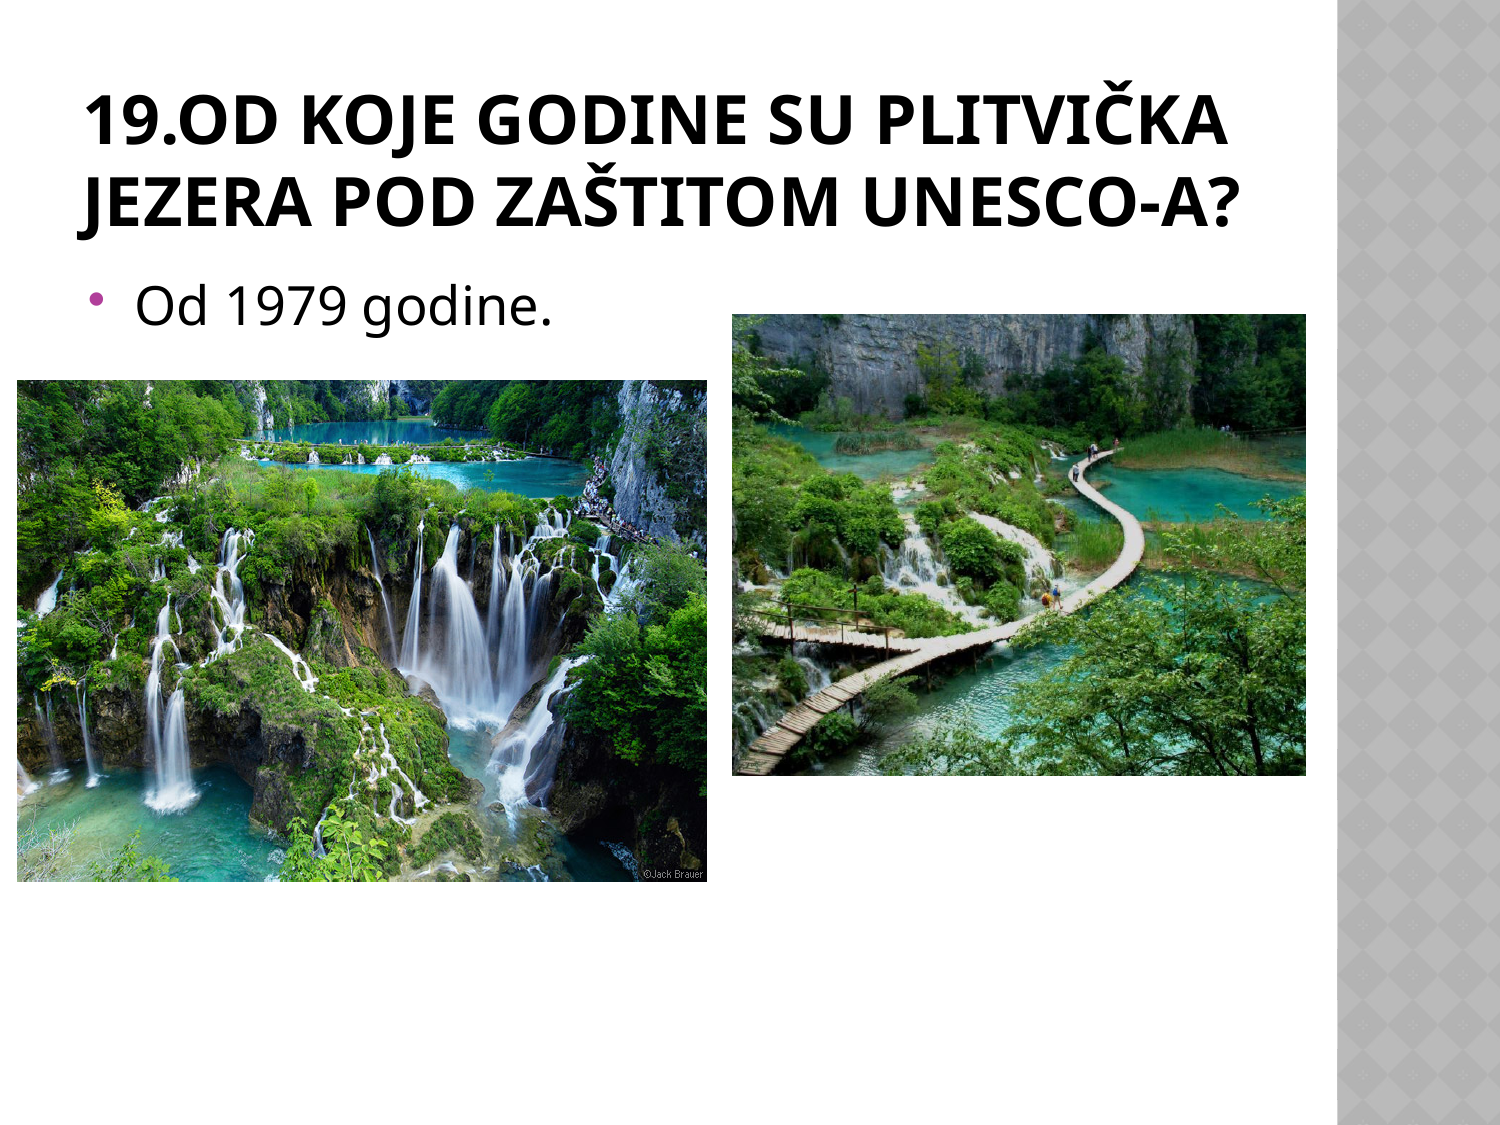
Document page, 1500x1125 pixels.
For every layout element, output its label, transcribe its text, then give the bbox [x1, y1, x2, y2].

list Od 1979 godine. [75, 264, 1263, 1059]
title 19.Od koje godine su plitvička jezera pod zaštitom unesco-a? [75, 52, 1263, 240]
picture [732, 314, 1306, 776]
picture [17, 380, 707, 882]
